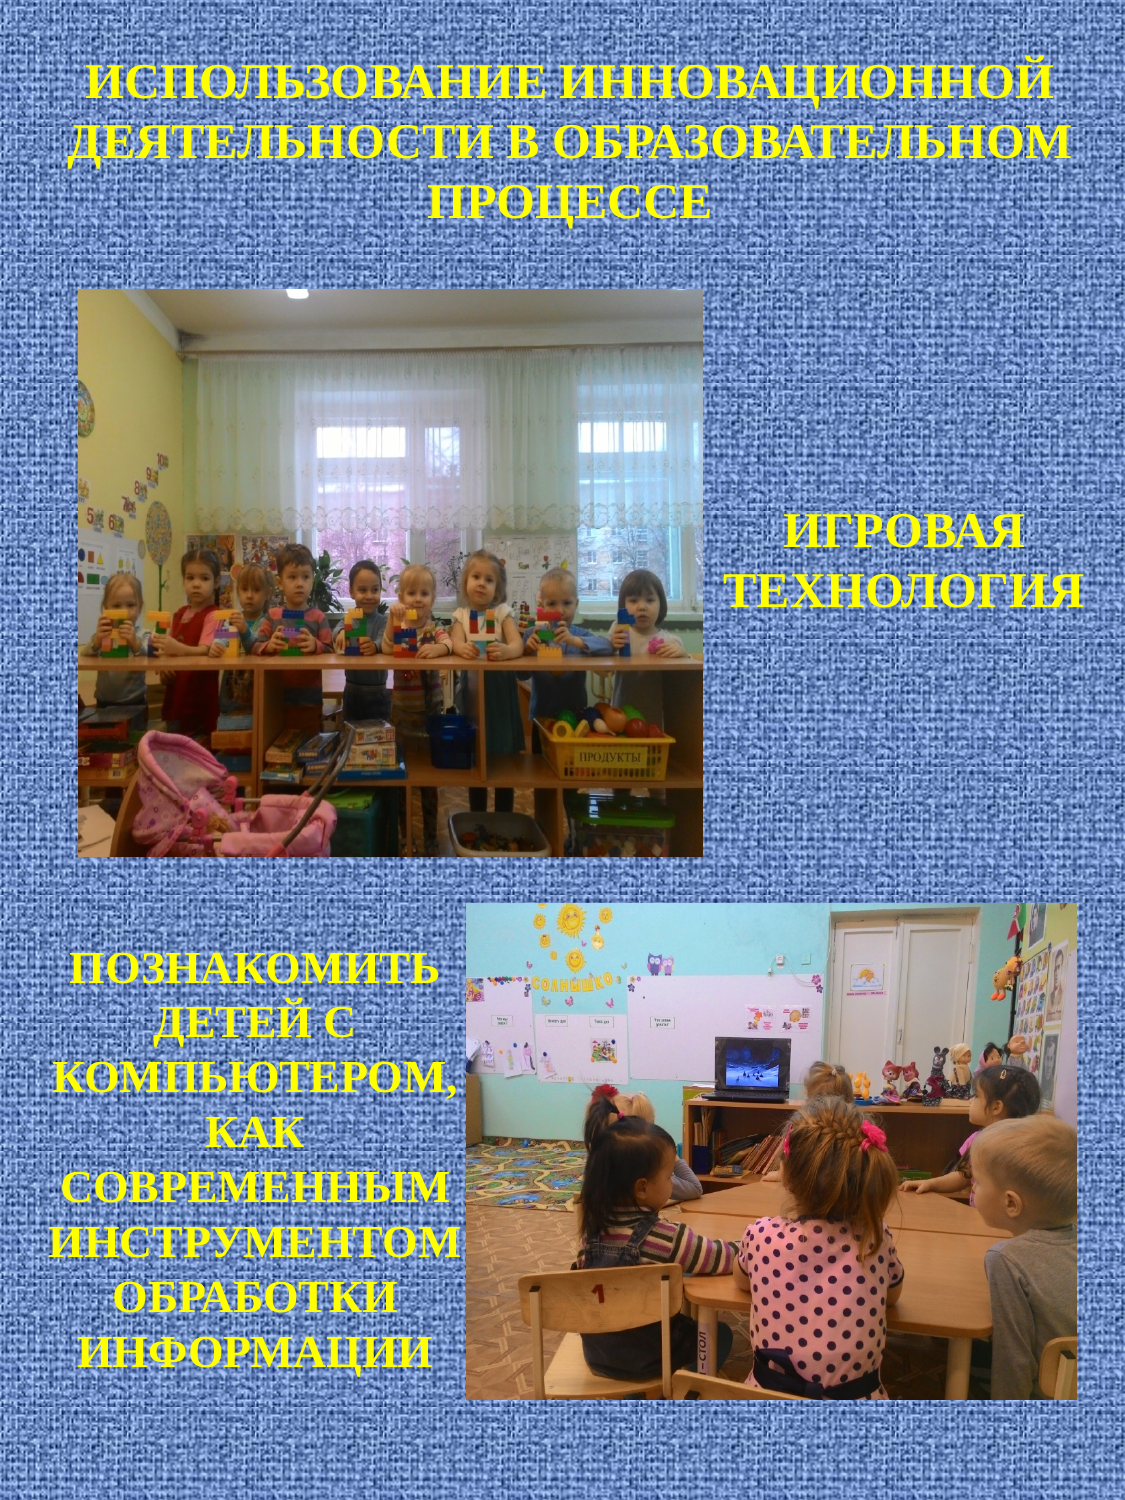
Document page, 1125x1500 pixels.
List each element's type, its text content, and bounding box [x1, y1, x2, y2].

text_box ПОЗНАКОМИТЬ ДЕТЕЙ С КОМПЬЮТЕРОМ, КАК СОВРЕМЕННЫМ ИНСТРУМЕНТОМ ОБРАБОТКИ ИНФОРМАЦИИ [19, 929, 461, 1374]
text_box ИСПОЛЬЗОВАНИЕ ИННОВАЦИОННОЙ ДЕЯТЕЛЬНОСТИ В ОБРАЗОВАТЕЛЬНОМ ПРОЦЕССЕ [35, 41, 1106, 231]
picture [0, 0, 1125, 1500]
text_box ИГРОВАЯ ТЕХНОЛОГИЯ [707, 490, 1106, 680]
